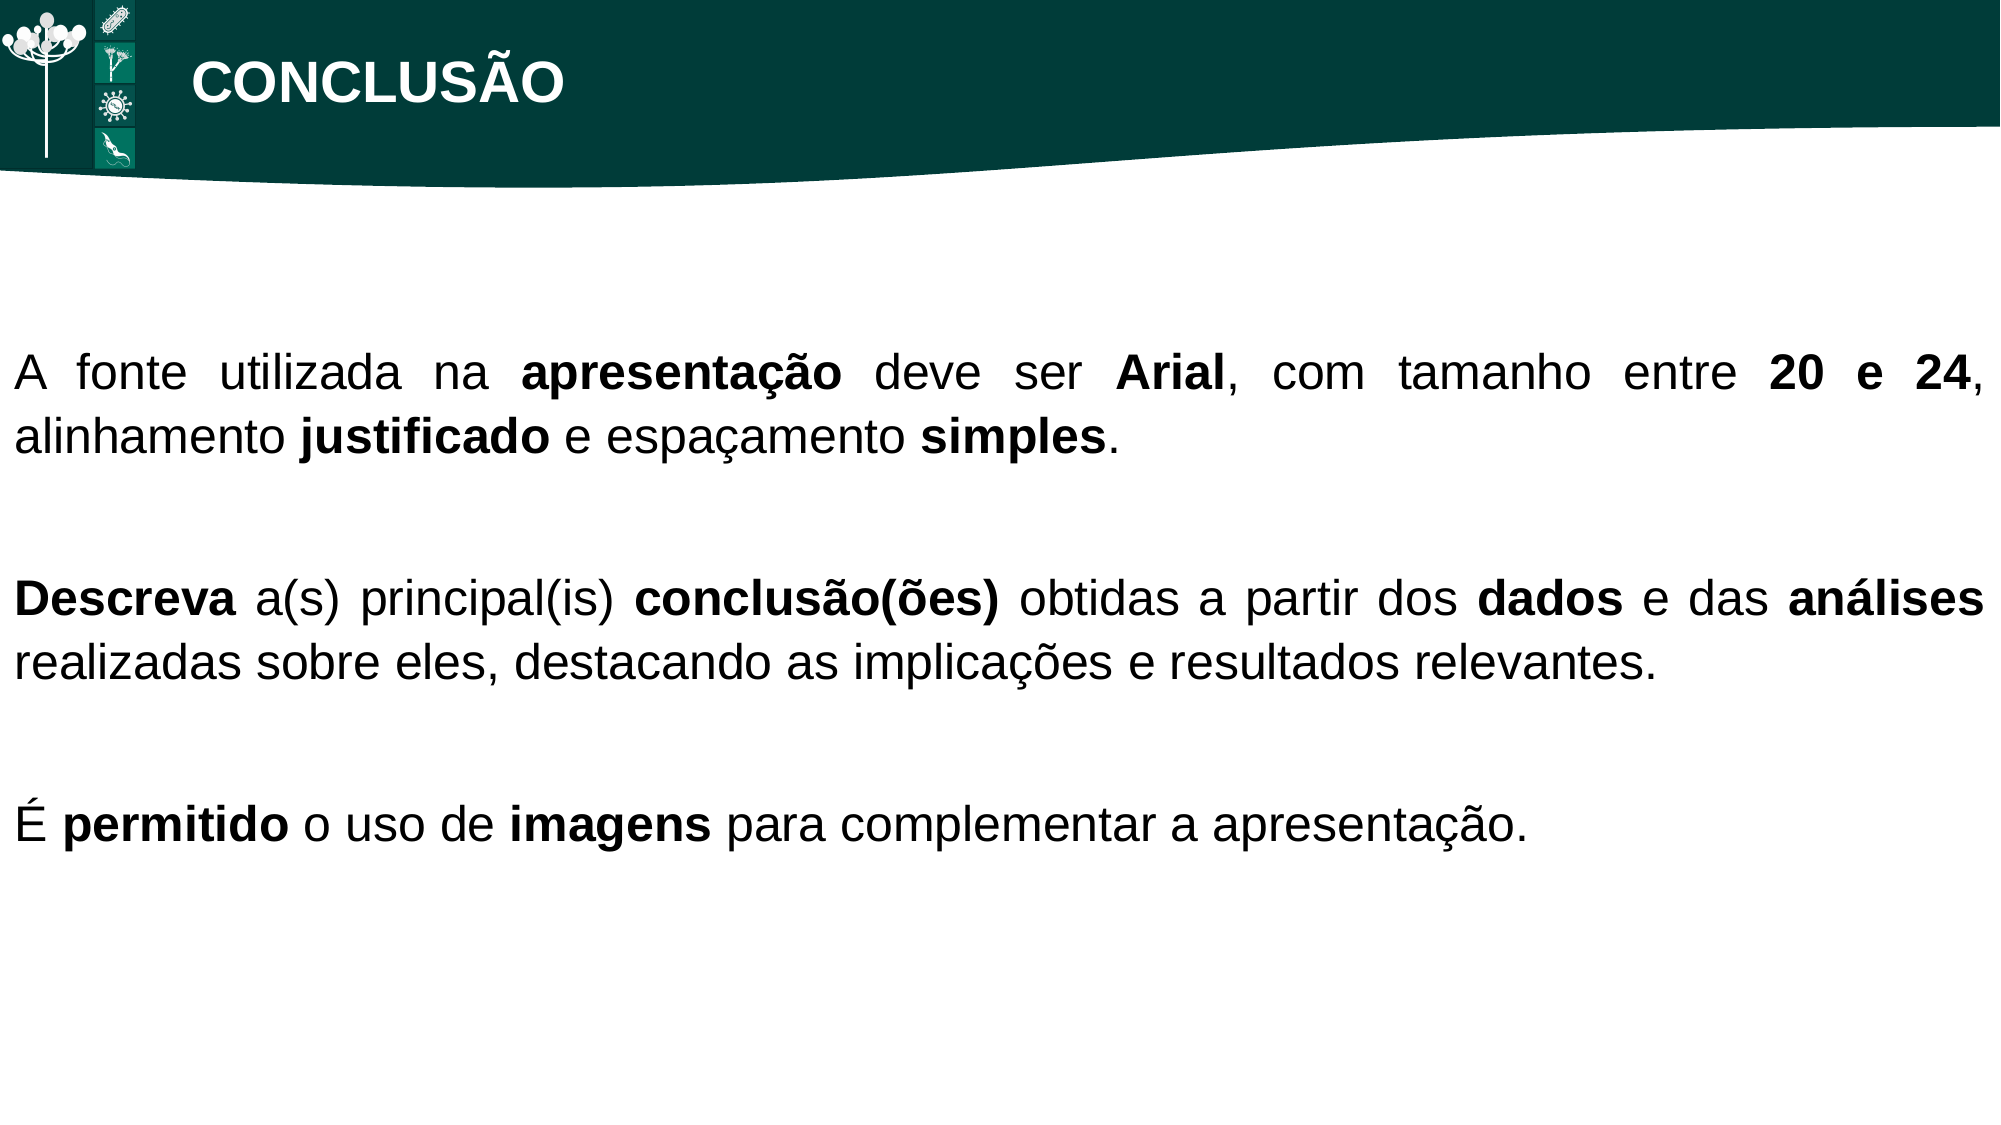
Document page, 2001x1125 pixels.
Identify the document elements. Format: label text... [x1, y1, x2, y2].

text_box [0, 0, 2000, 193]
text_box A fonte utilizada na apresentação deve ser Arial, com tamanho entre 20 e 24, alinhamento justificado e espaçamento simples. Descreva a(s) principal(is) conclusão(ões) obtidas a partir dos dados e das análises realizadas sobre eles, destacando as implicações e resultados relevantes. É permitido o uso de imagens para complementar a apresentação. [0, 327, 2000, 920]
